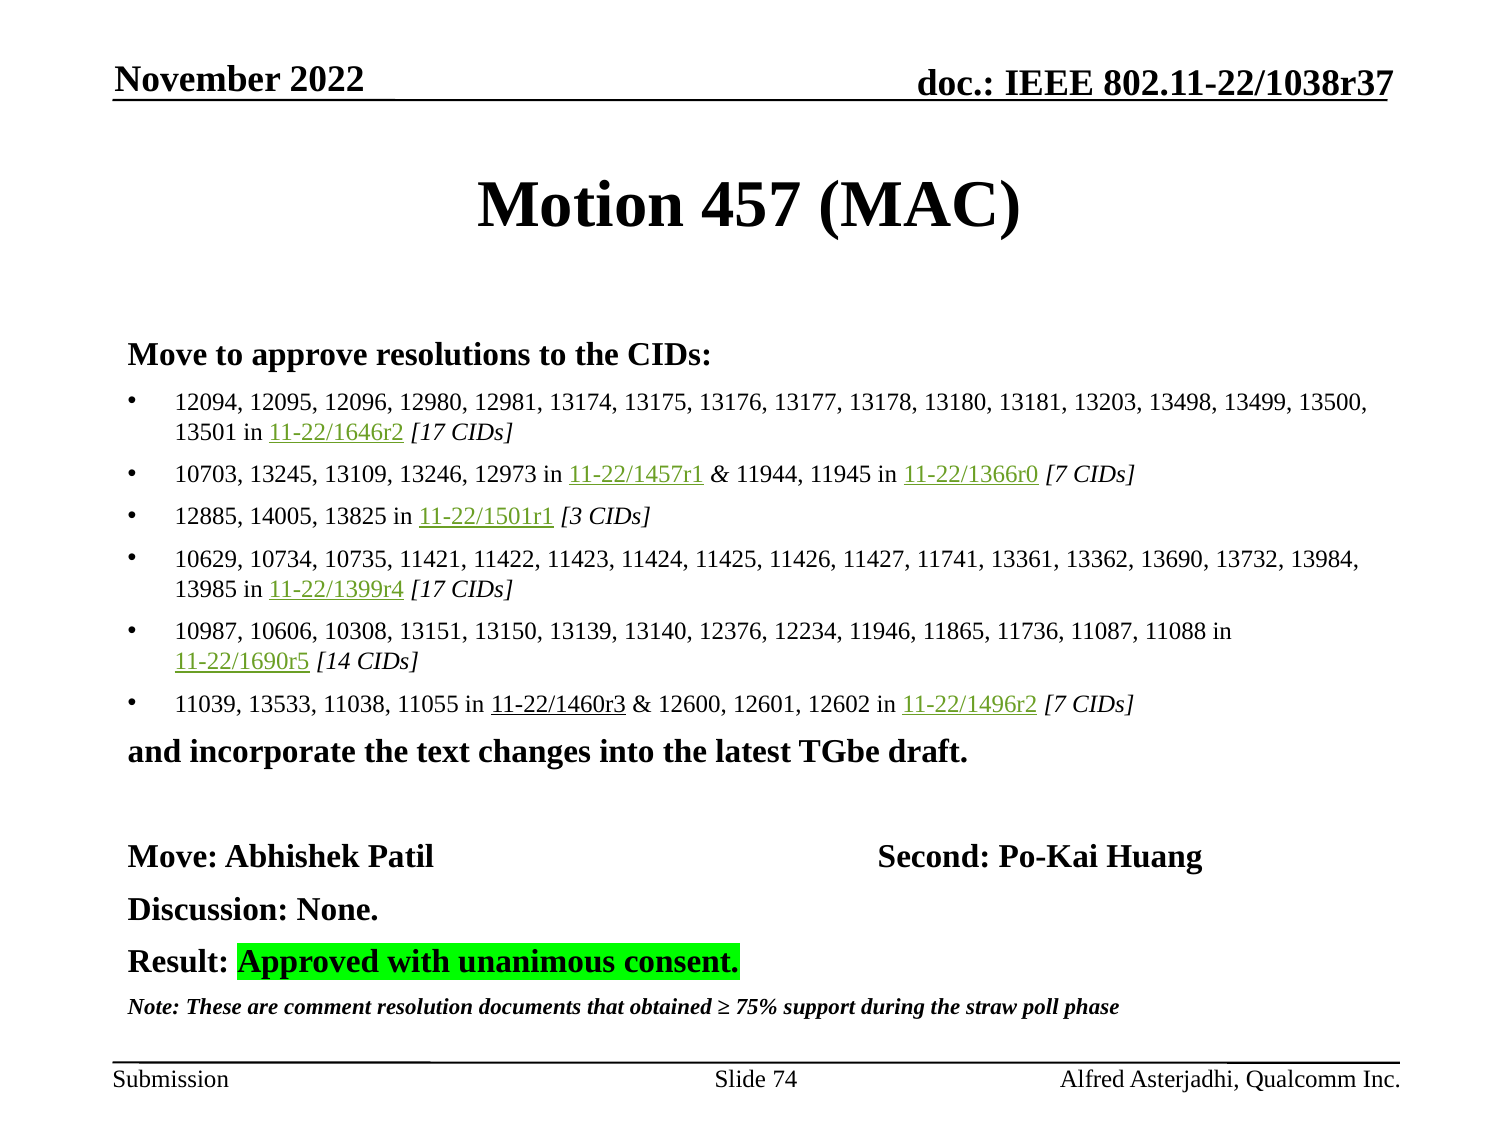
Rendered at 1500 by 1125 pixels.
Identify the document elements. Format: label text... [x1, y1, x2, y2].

slide_number Slide 74 [712, 1061, 800, 1123]
list Move to approve resolutions to the CIDs: 12094, 12095, 12096, 12980, 12981, 13174, 13175, 13176, 13177, 13178, 13180, 13181, 13203, 13498, 13499, 13500, 13501 in 11-22/1646r2 [17 CIDs] 10703, 13245, 13109, 13246, 12973 in 11-22/1457r1 & 11944, 11945 in 11-22/1366r0 [7 CIDs] 12885, 14005, 13825 in 11-22/1501r1 [3 CIDs] 10629, 10734, 10735, 11421, 11422, 11423, 11424, 11425, 11426, 11427, 11741, 13361, 13362, 13690, 13732, 13984, 13985 in 11-22/1399r4 [17 CIDs] 10987, 10606, 10308, 13151, 13150, 13139, 13140, 12376, 12234, 11946, 11865, 11736, 11087, 11088 in 11-22/1690r5 [14 CIDs] 11039, 13533, 11038, 11055 in 11-22/1460r3 & 12600, 12601, 12602 in 11-22/1496r2 [7 CIDs] and incorporate the text changes into the latest TGbe draft. Move: Abhishek Patil Second: Po-Kai Huang Discussion: None. Result: Approved with unanimous consent. Note: These are comment resolution documents that obtained ≥ 75% support during the straw poll phase [112, 324, 1388, 1063]
title Motion 457 (MAC) [112, 112, 1388, 288]
footer Alfred Asterjadhi, Qualcomm Inc. [878, 1061, 1402, 1093]
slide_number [114, 54, 423, 100]
